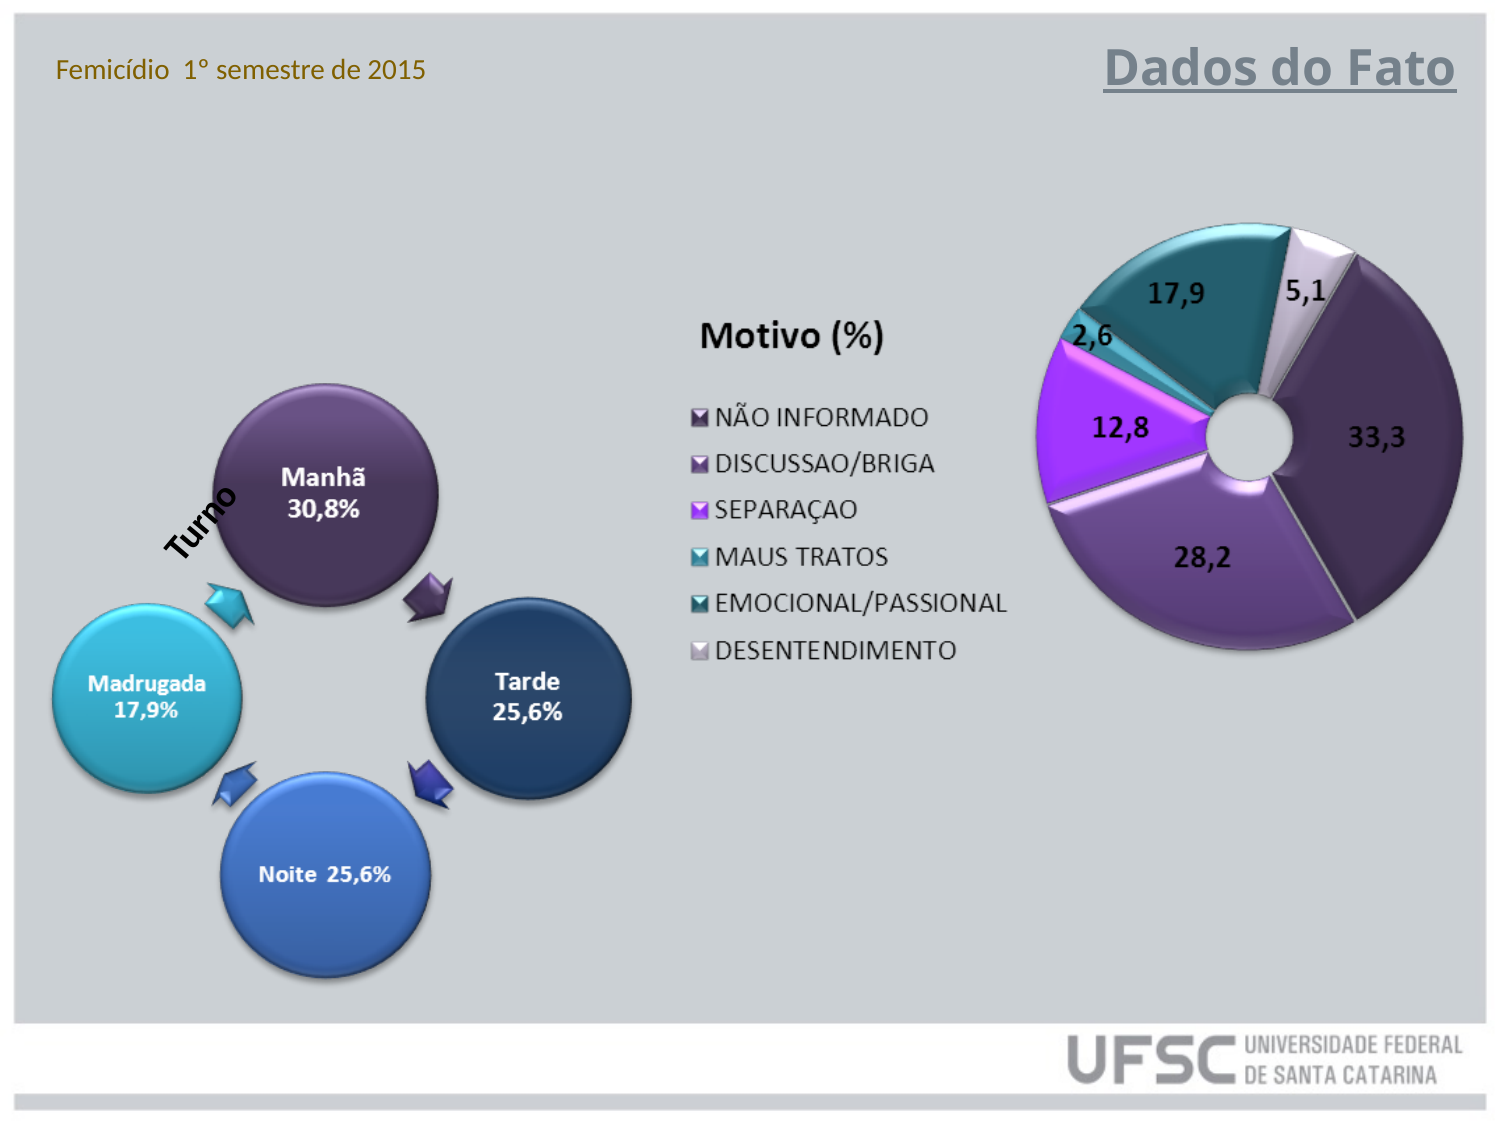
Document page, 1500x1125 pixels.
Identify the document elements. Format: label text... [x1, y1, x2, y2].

picture [0, 0, 1500, 1125]
text_box Femicídio 1º semestre de 2015 [41, 42, 585, 93]
title Dados do Fato [480, 35, 1472, 131]
